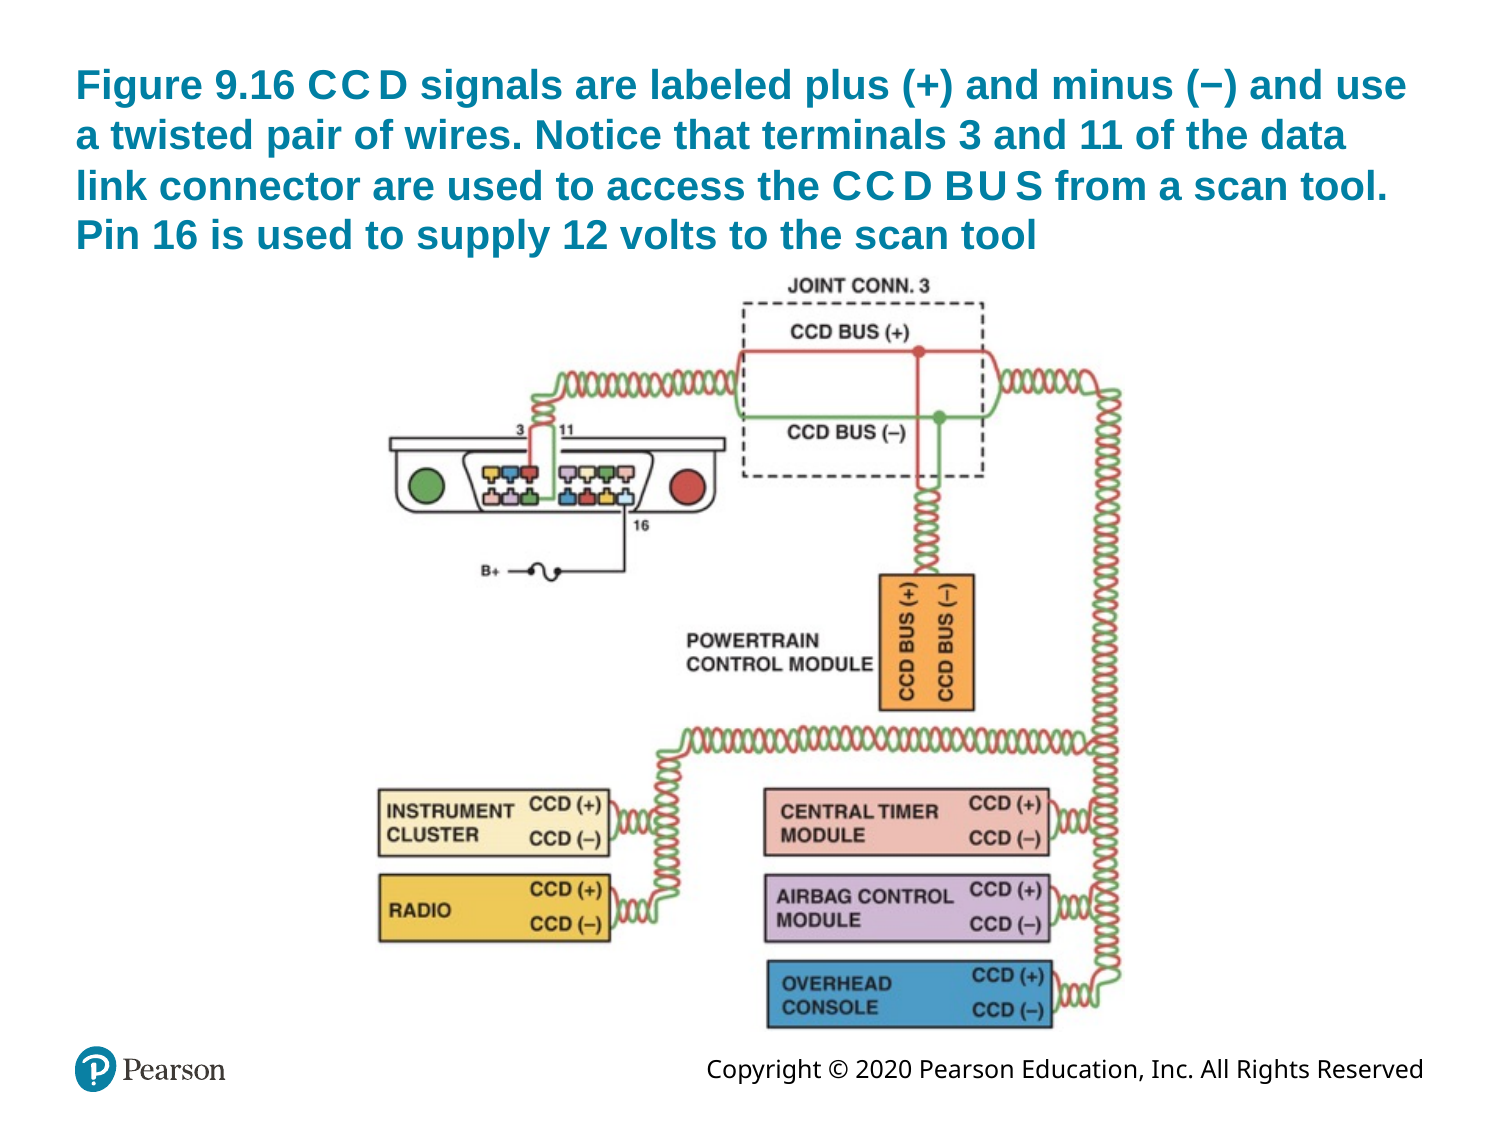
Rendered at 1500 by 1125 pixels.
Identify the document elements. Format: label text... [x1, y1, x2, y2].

picture [375, 275, 1125, 1033]
title Figure 9.16 C C D signals are labeled plus (+) and minus (−) and use a twisted pair of wires. Notice that terminals 3 and 11 of the data link connector are used to access the C C D B U S from a scan tool. Pin 16 is used to supply 12 volts to the scan tool [75, 58, 1425, 259]
